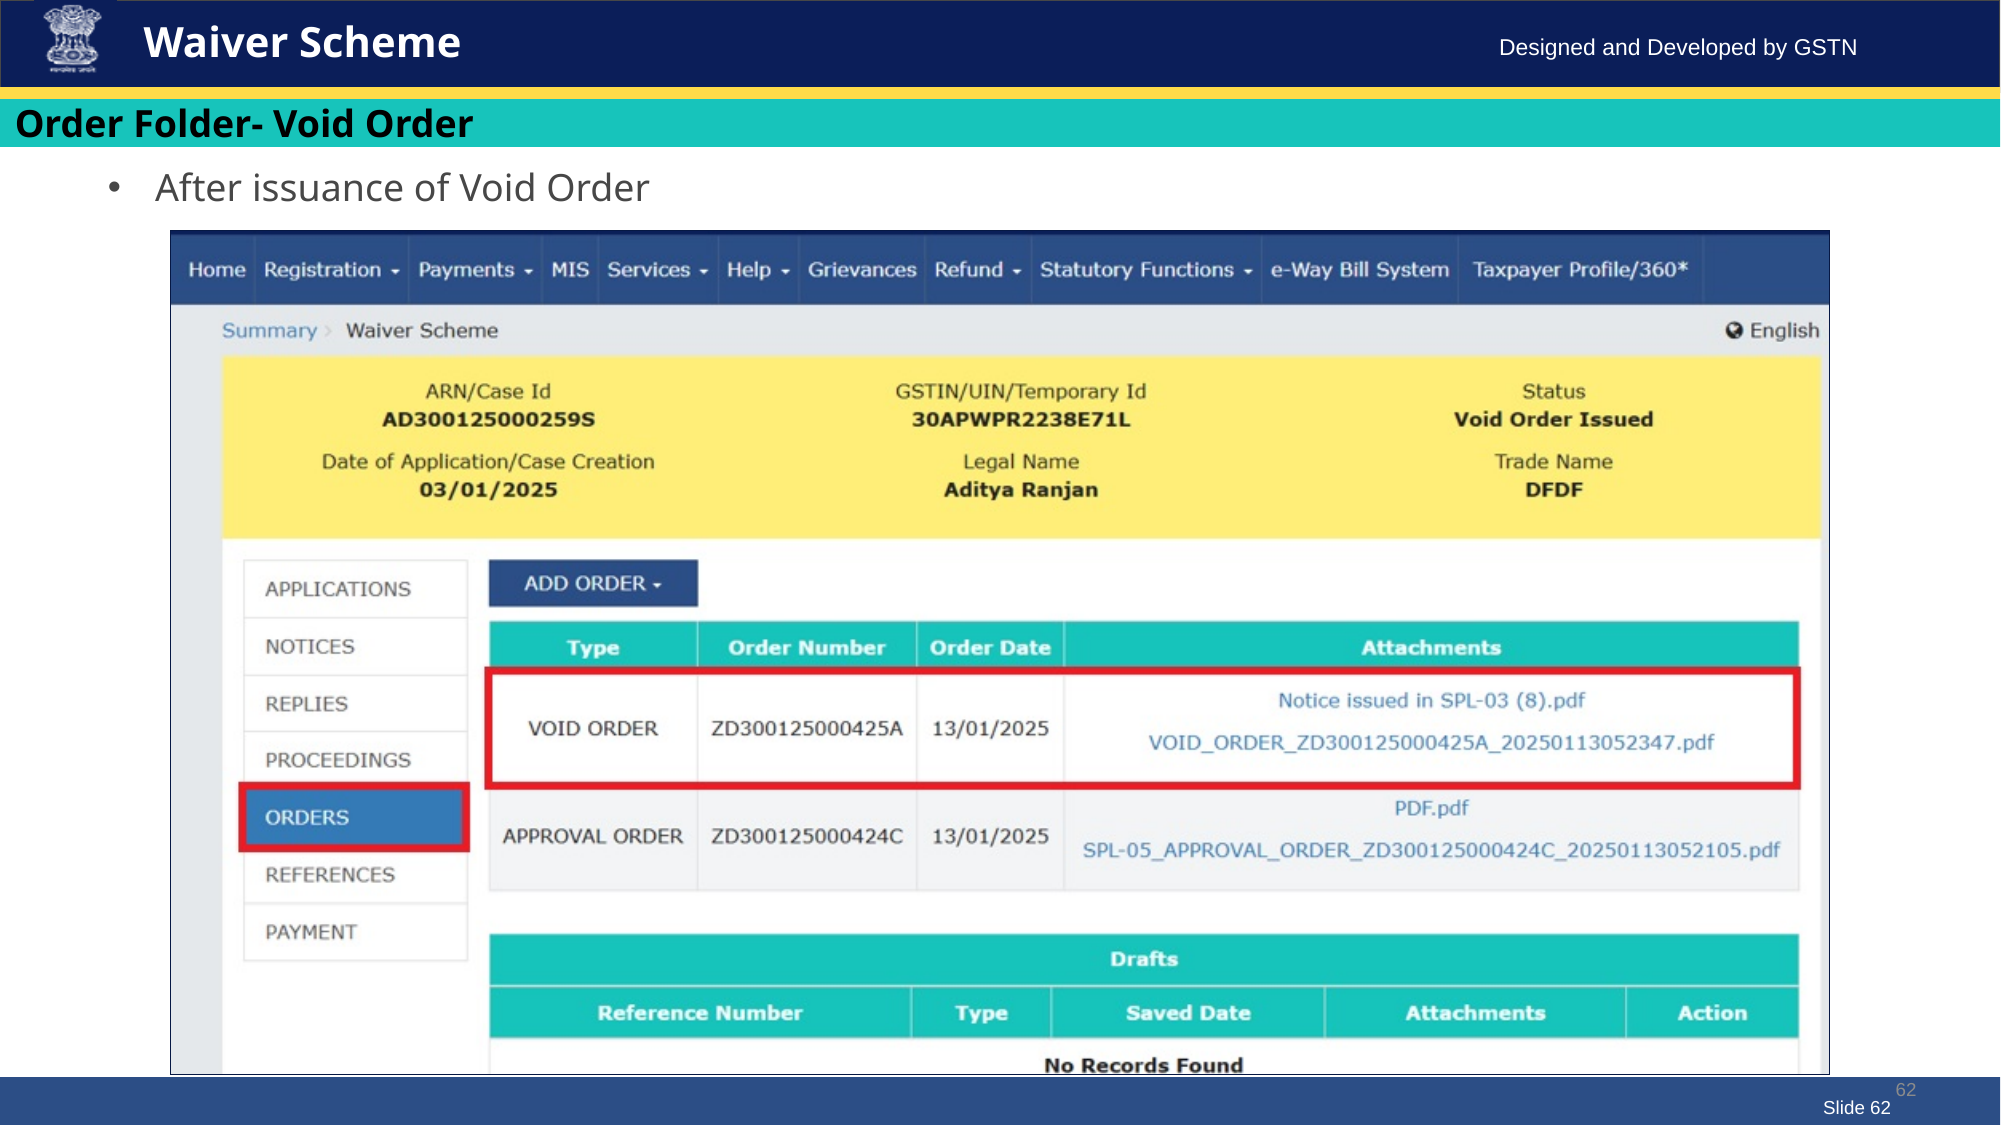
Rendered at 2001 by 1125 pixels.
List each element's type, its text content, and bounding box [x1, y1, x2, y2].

picture [169, 230, 1831, 1075]
text_box After issuance of Void Order [93, 156, 1895, 217]
text_box Waiver Scheme [128, 13, 1746, 77]
slide_number 62 [1783, 1078, 1917, 1117]
picture [34, 0, 117, 75]
text_box Order Folder- Void Order [0, 92, 2000, 153]
